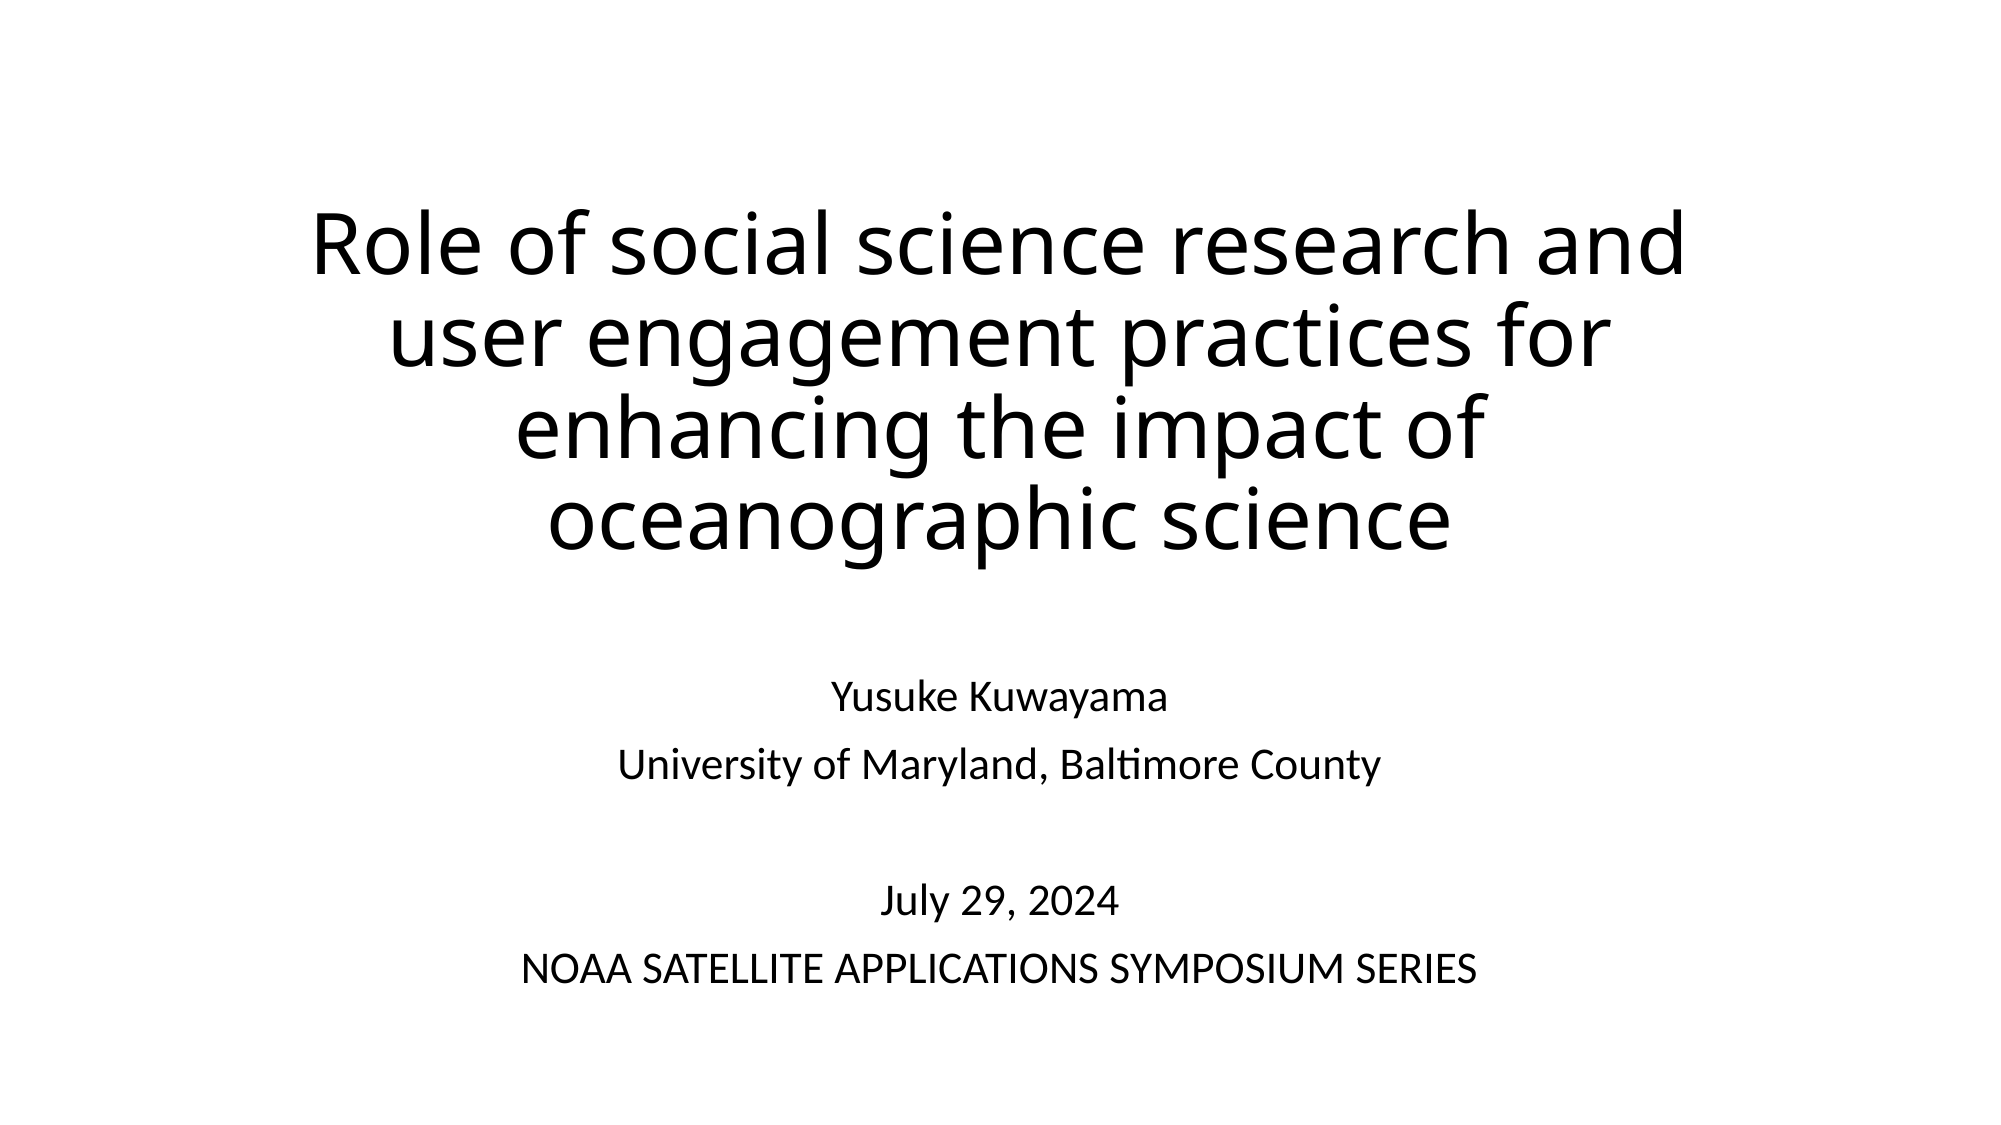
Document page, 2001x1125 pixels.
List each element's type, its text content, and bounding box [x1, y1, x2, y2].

title Role of social science research and user engagement practices for enhancing the impact of oceanographic science [249, 184, 1750, 576]
subtitle Yusuke Kuwayama University of Maryland, Baltimore County July 29, 2024 NOAA SATELLITE APPLICATIONS SYMPOSIUM SERIES [249, 590, 1750, 1003]
